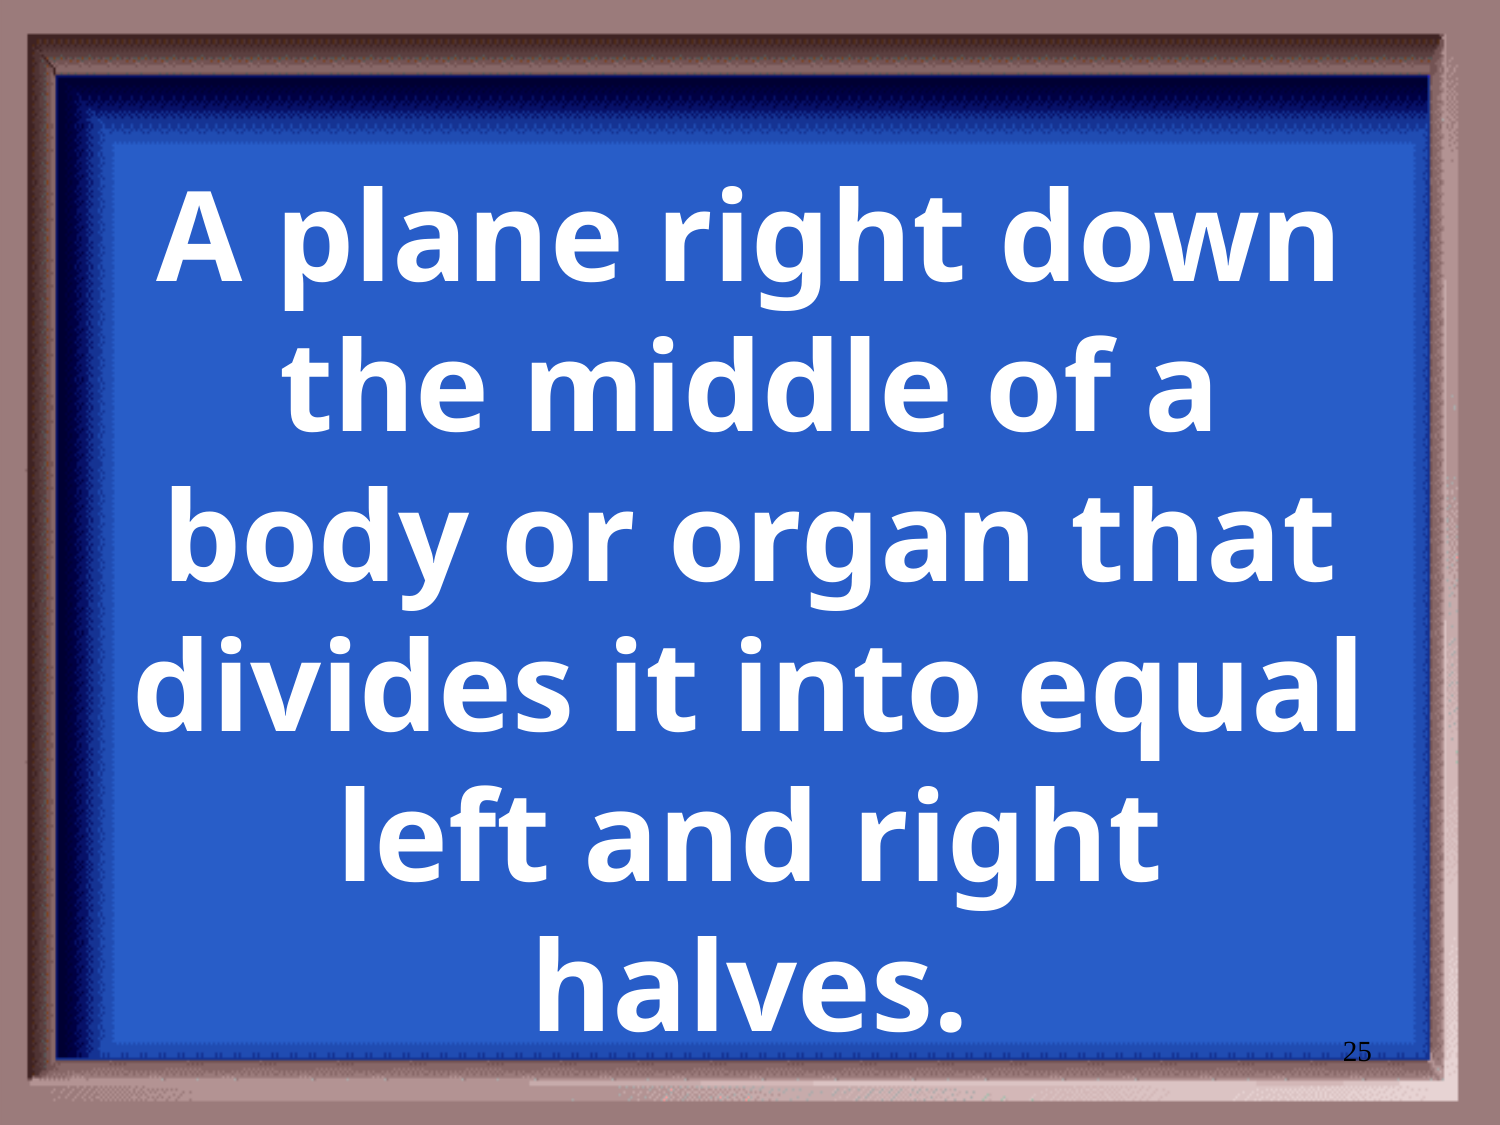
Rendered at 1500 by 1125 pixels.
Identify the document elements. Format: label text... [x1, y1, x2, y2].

slide_number 25 [1074, 1024, 1388, 1101]
title A plane right down the middle of a body or organ that divides it into equal left and right halves. [112, 512, 1388, 701]
picture [0, 0, 1500, 1125]
